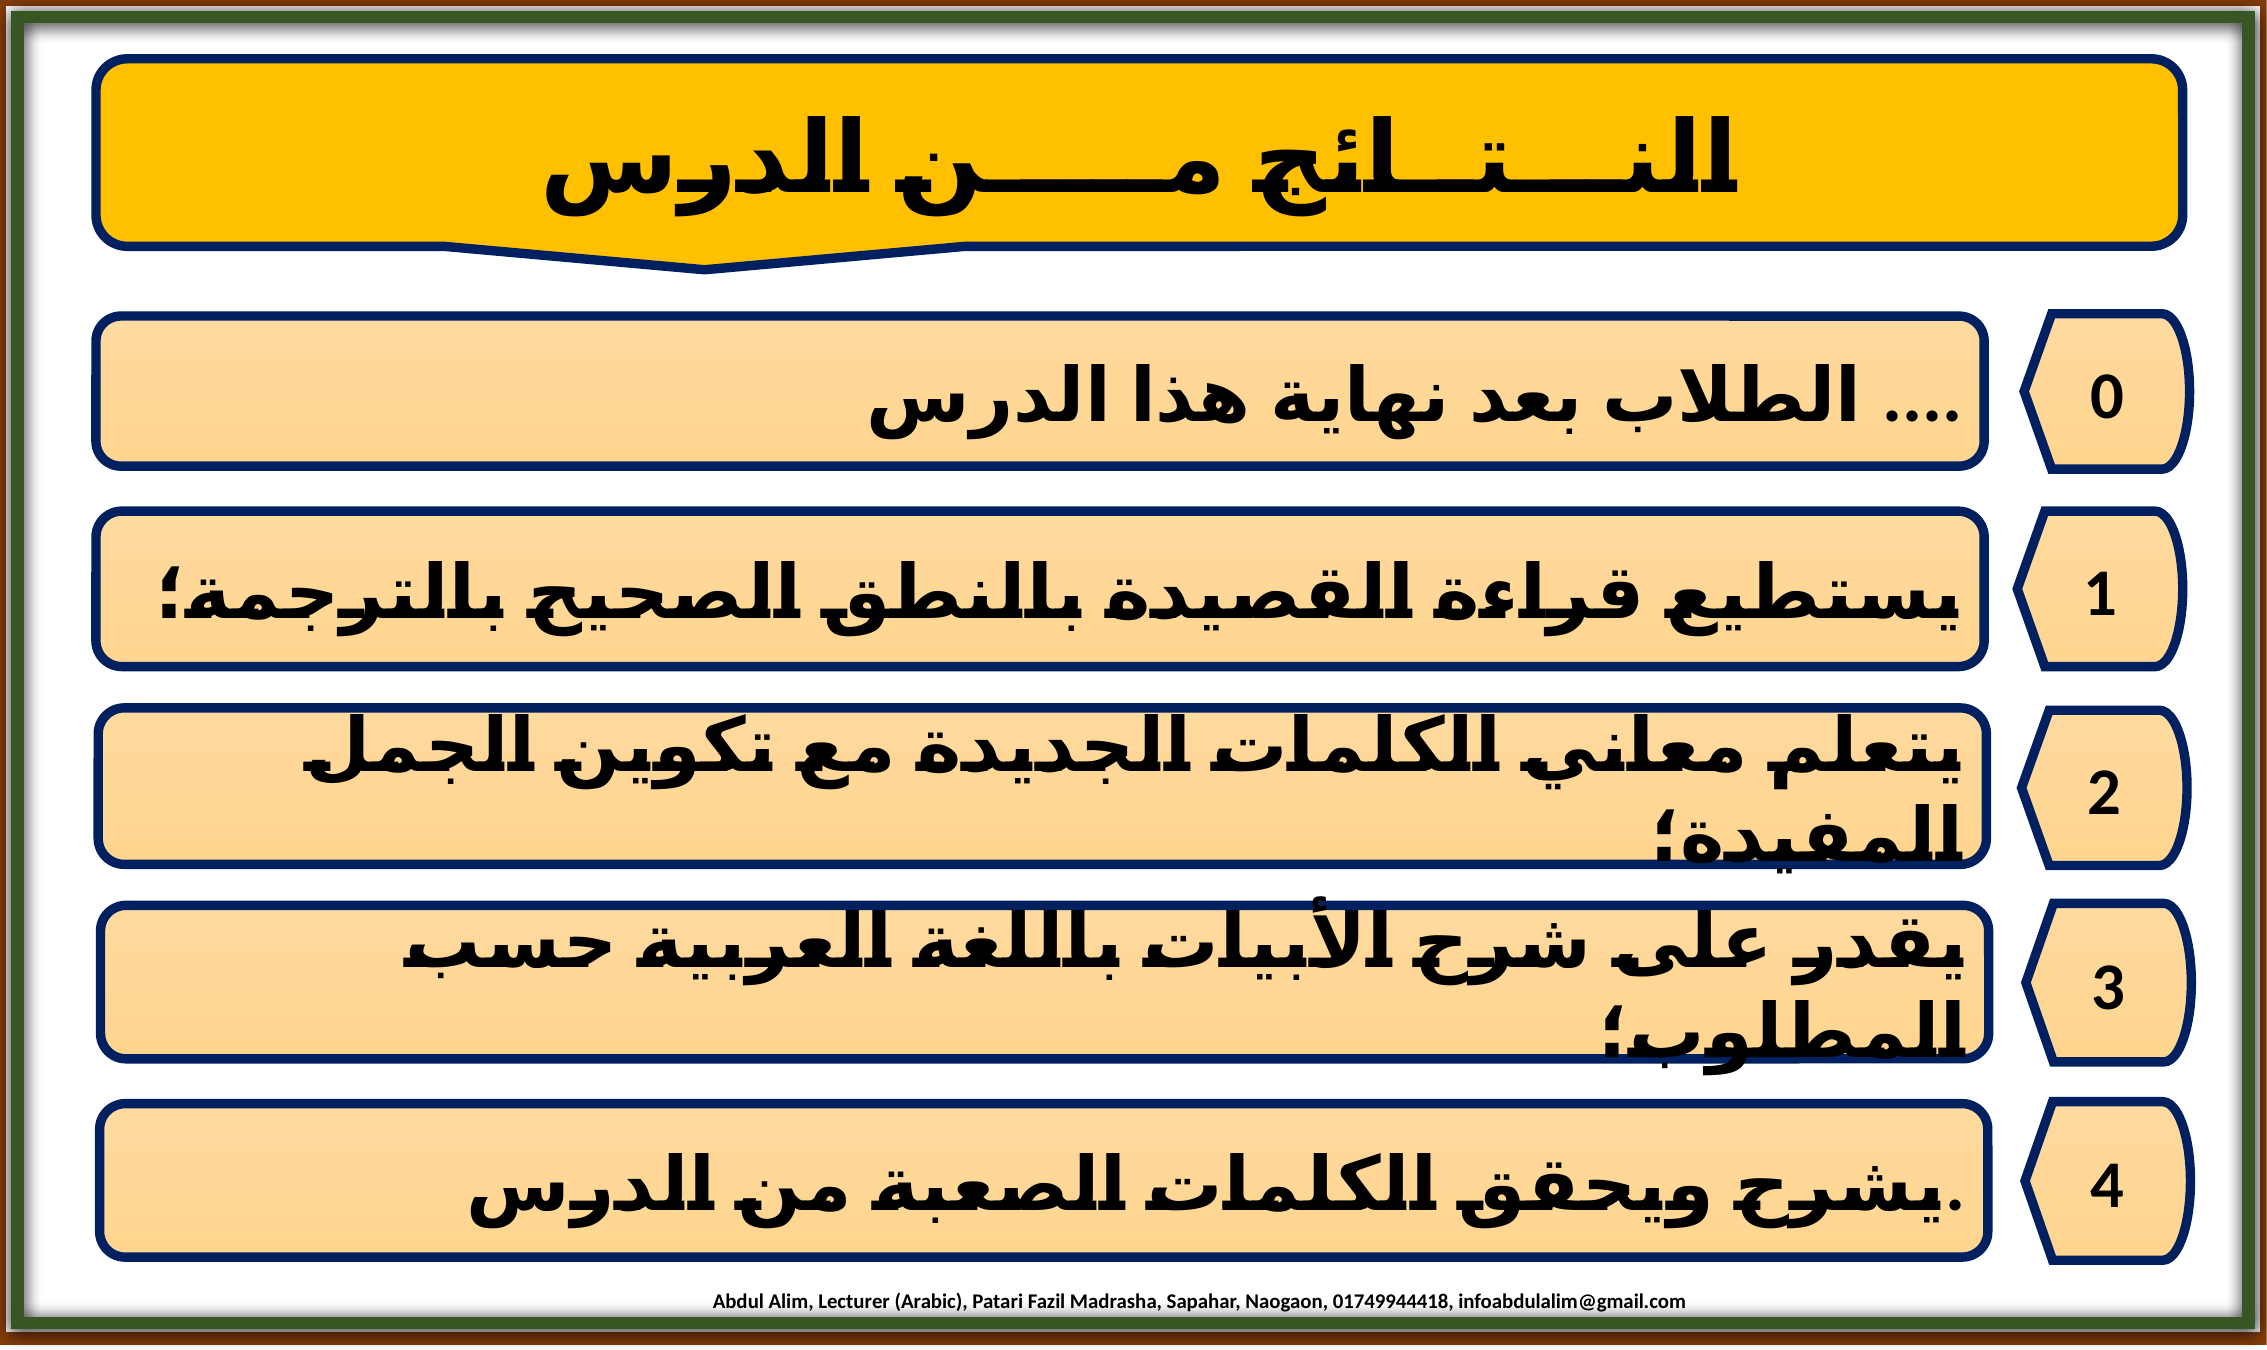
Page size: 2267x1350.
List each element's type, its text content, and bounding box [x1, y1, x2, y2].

text_box 3 [2025, 902, 2192, 1063]
text_box يستطيع قراءة القصيدة بالنطق الصحيح بالترجمة؛ [95, 510, 1985, 668]
text_box يتعلم معاني الكلمات الجديدة مع تكوين الجمل المفيدة؛ [97, 707, 1987, 865]
text_box الطلاب بعد نهاية هذا الدرس .... [95, 315, 1985, 467]
text_box يشرح ويحقق الكلمات الصعبة من الدرس. [99, 1103, 1989, 1258]
text_box النـــتــائج مـــــن الدرس [94, 57, 2184, 271]
text_box 2 [2021, 709, 2188, 867]
text_box 4 [2024, 1101, 2192, 1261]
text_box يقدر على شرح الأبيات باللغة العربية حسب المطلوب؛ [99, 904, 1990, 1060]
text_box 0 [2023, 313, 2191, 470]
text_box 1 [2016, 510, 2184, 668]
